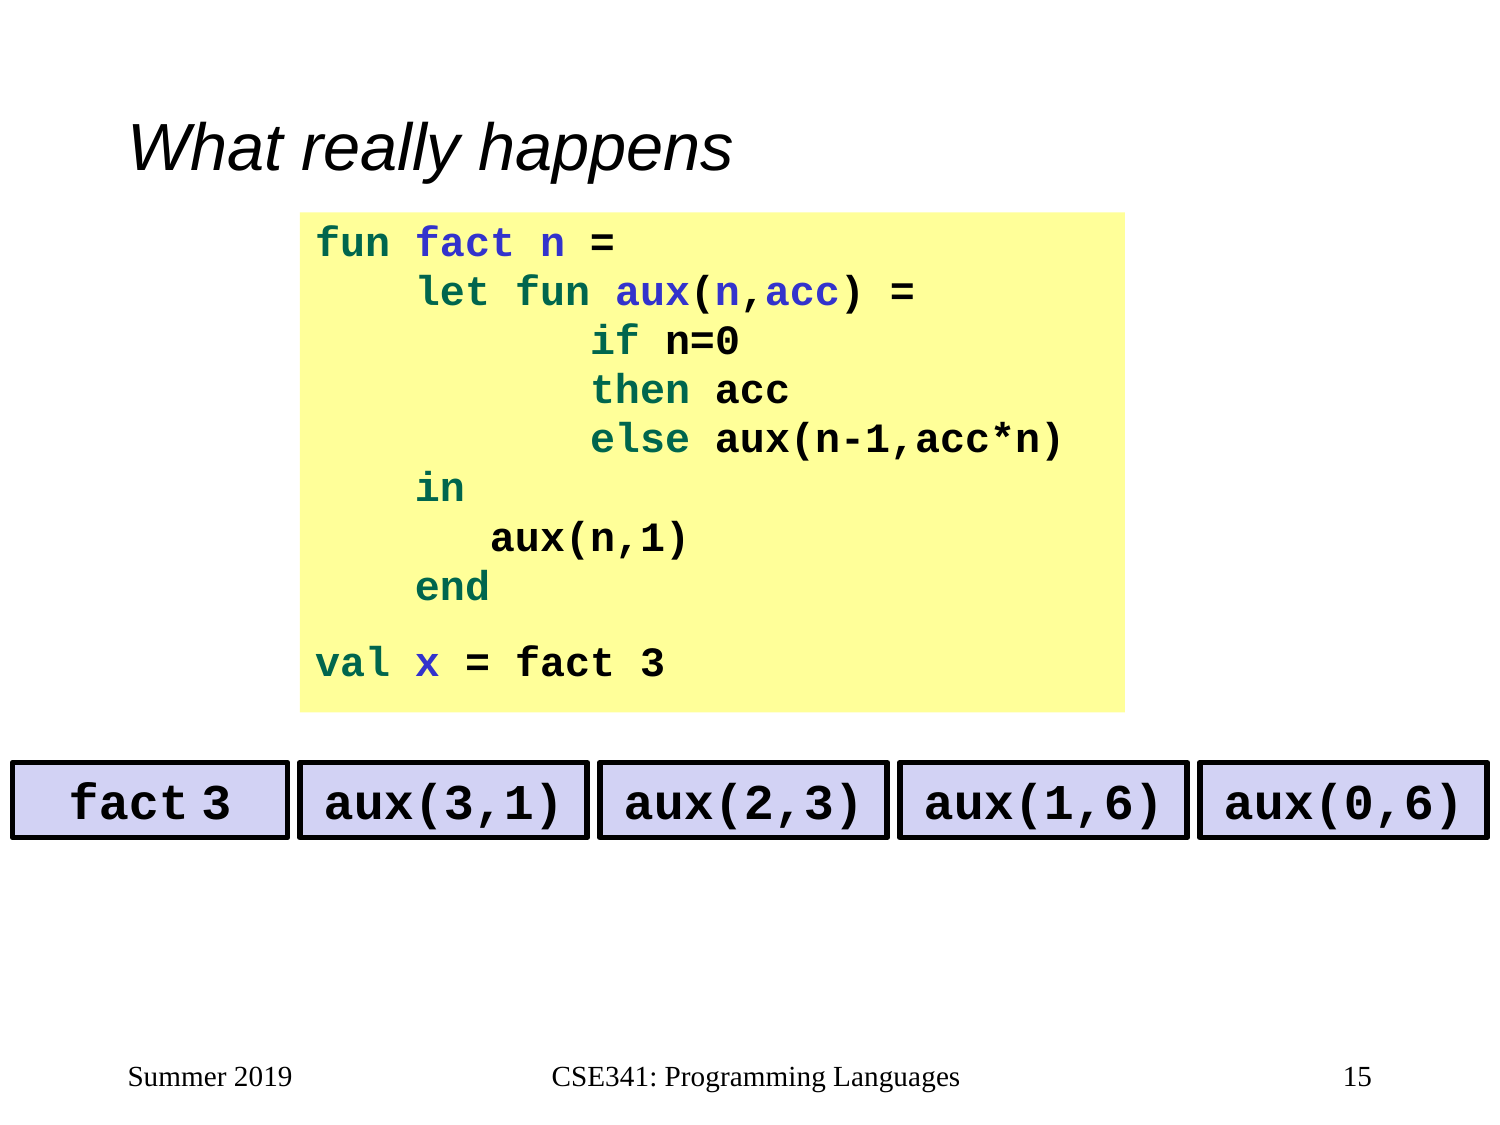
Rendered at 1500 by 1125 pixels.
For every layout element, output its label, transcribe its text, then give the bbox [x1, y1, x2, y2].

text_box fun fact n = let fun aux(n,acc) = if n=0 then acc else aux(n-1,acc*n) in aux(n,1) end val x = fact 3 [299, 212, 1125, 713]
text_box aux(1,6) [899, 762, 1188, 838]
title What really happens [112, 49, 1388, 238]
footer CSE341: Programming Languages [474, 1049, 1038, 1125]
text_box aux(0,6) [1199, 762, 1488, 838]
slide_number Summer 2019 [112, 1049, 426, 1125]
text_box fact 3 [12, 762, 288, 838]
slide_number 15 [1074, 1049, 1388, 1125]
text_box aux(3,1) [299, 762, 588, 838]
text_box aux(2,3) [599, 762, 888, 838]
